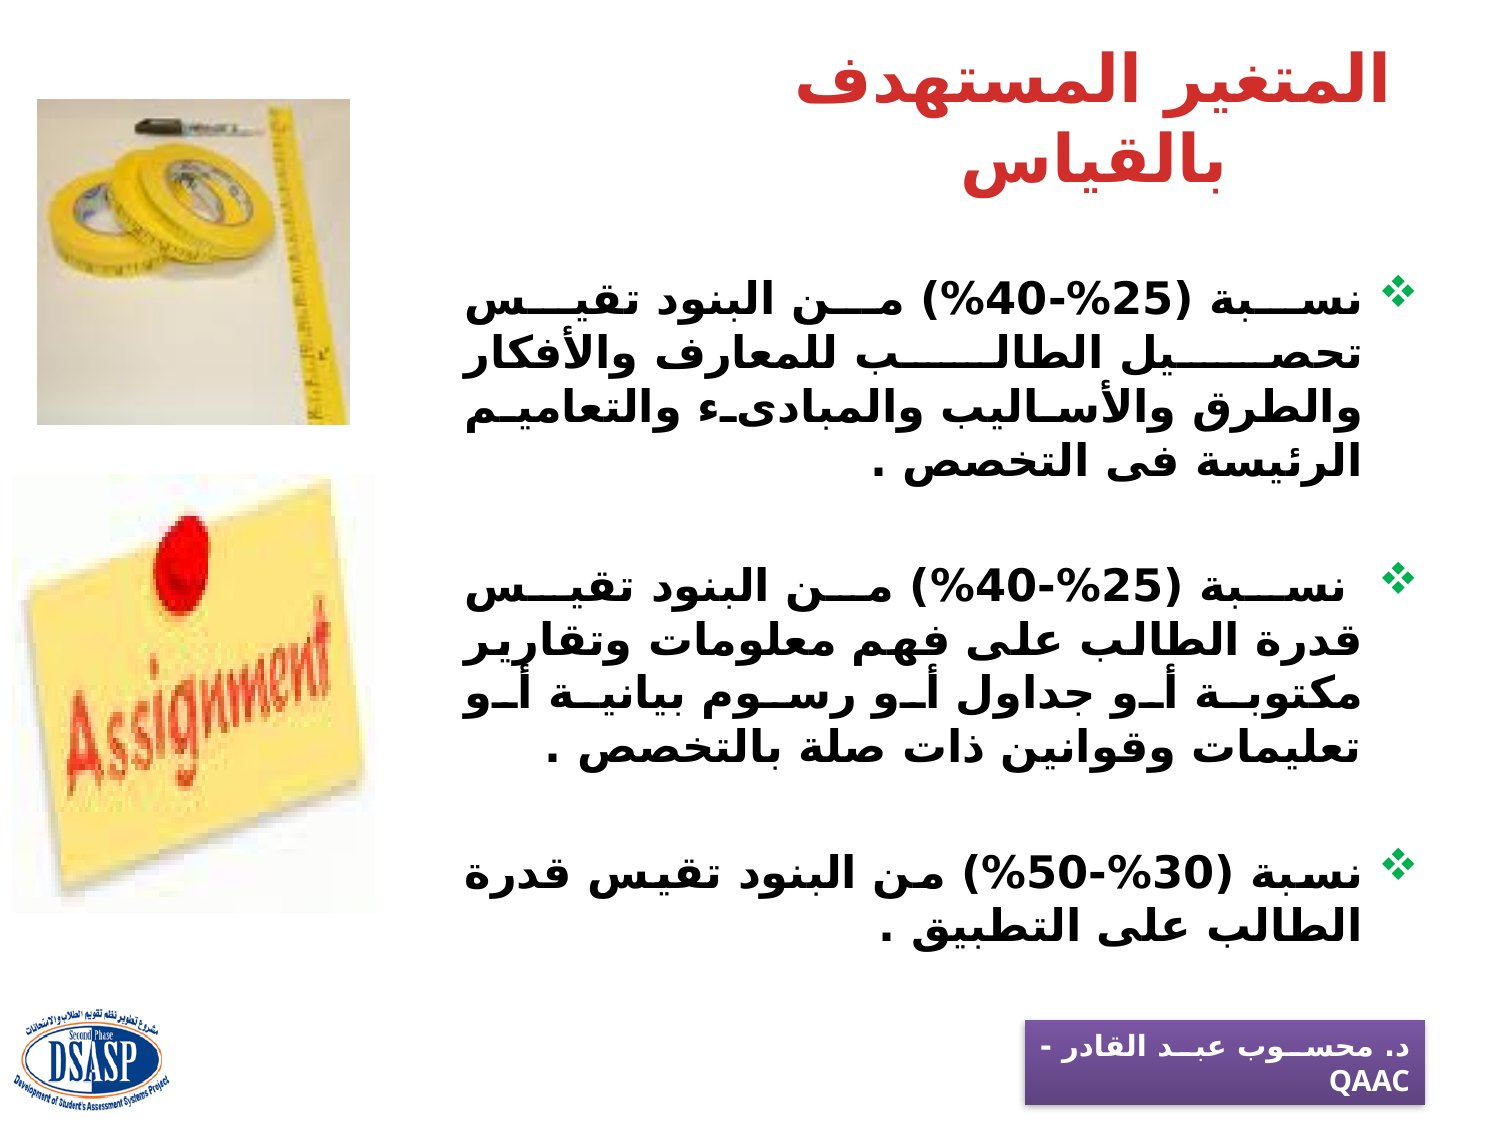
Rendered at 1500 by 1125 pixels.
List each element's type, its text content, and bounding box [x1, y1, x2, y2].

list نسبة (25%-40%) من البنود تقيس تحصيل الطالب للمعارف والأفكار والطرق والأساليب والمبادىء والتعاميم الرئيسة فى التخصص . نسبة (25%-40%) من البنود تقيس قدرة الطالب على فهم معلومات وتقارير مكتوبة أو جداول أو رسوم بيانية أو تعليمات وقوانين ذات صلة بالتخصص . نسبة (30%-50%) من البنود تقيس قدرة الطالب على التطبيق . [450, 262, 1425, 1005]
picture [37, 99, 351, 426]
picture [12, 474, 376, 913]
picture [12, 1006, 175, 1113]
title المتغير المستهدف بالقياس [762, 45, 1425, 188]
